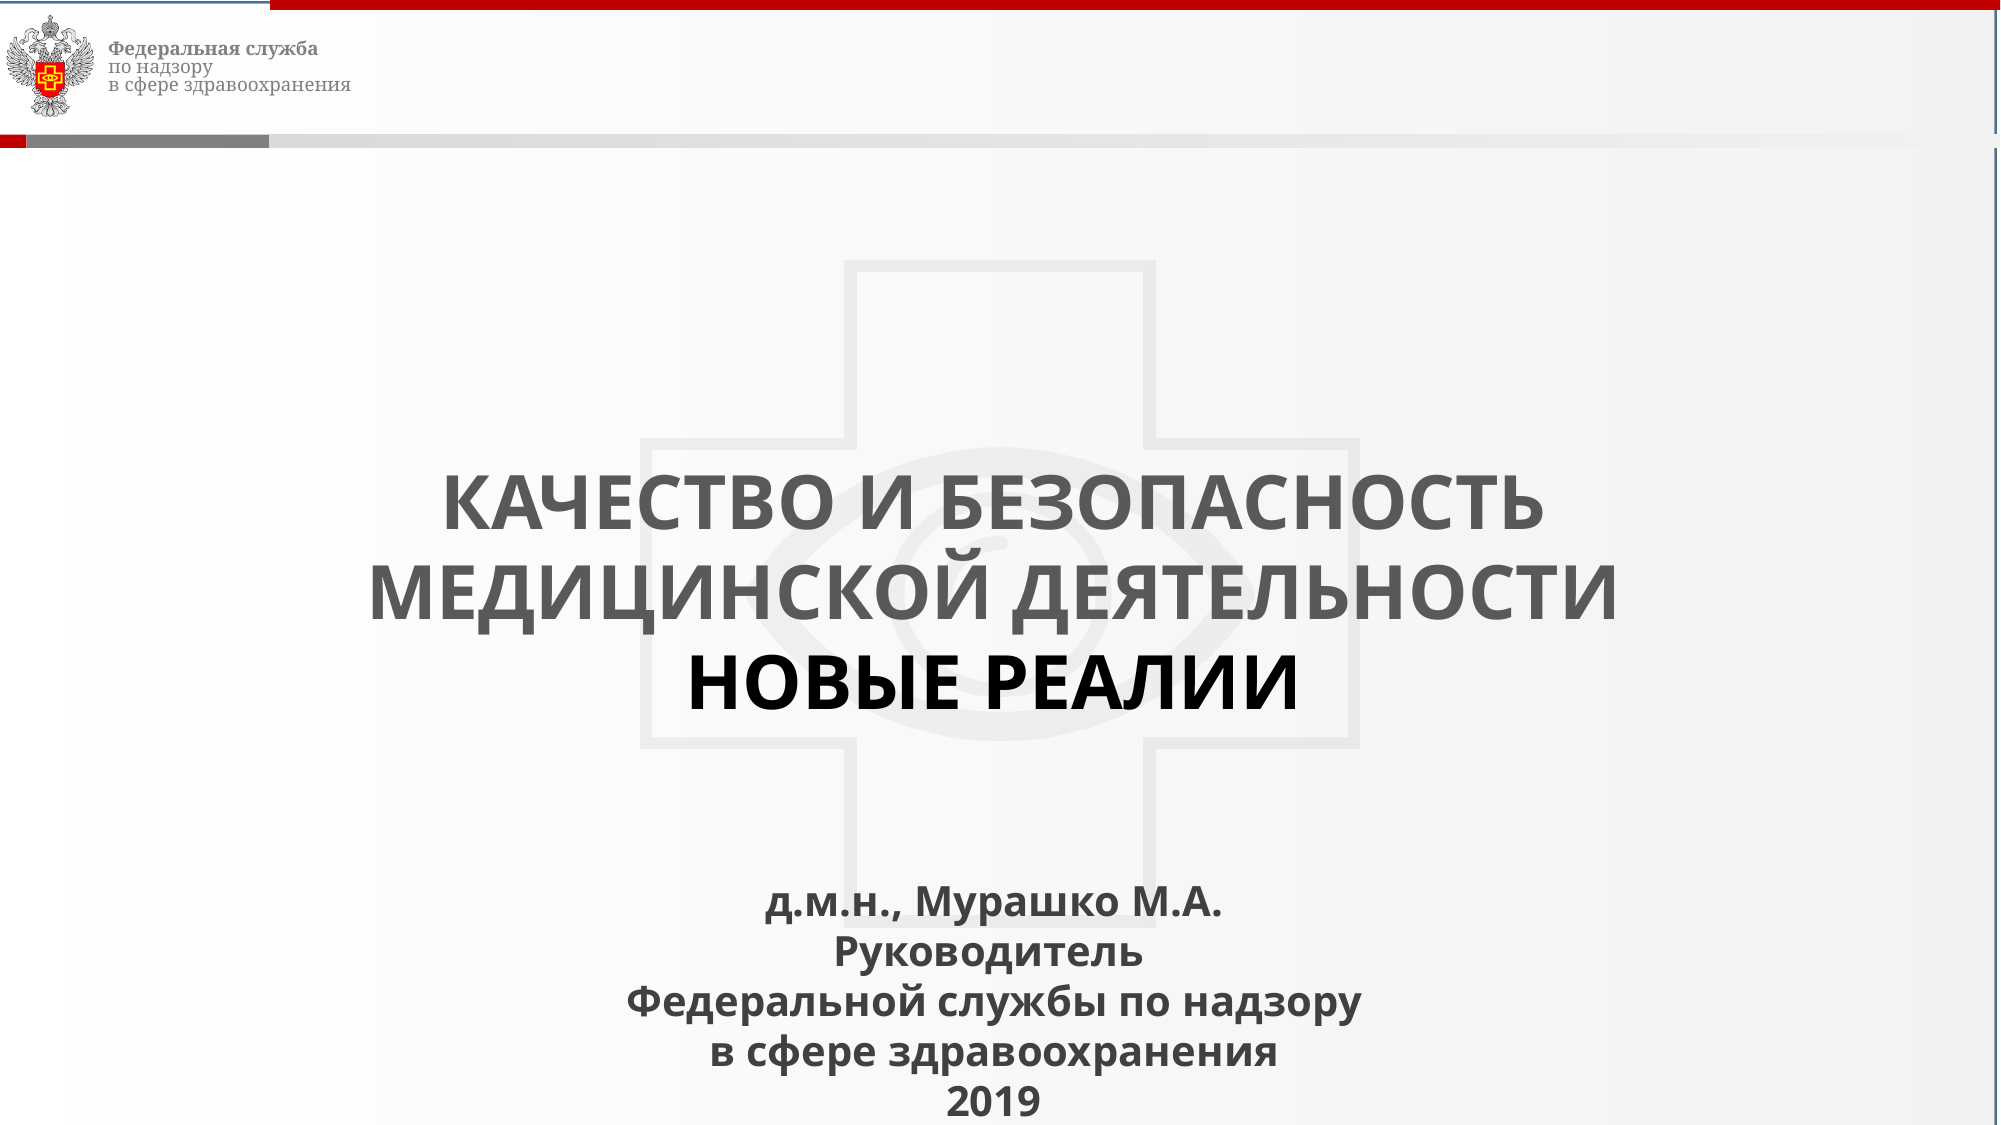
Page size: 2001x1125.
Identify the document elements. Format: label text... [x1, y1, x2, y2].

text_box д.м.н., Мурашко М.А. Руководитель Федеральной службы по надзору в сфере здравоохранения 2019 [267, 867, 1721, 1125]
picture [0, 15, 101, 117]
text_box КАЧЕСТВО И БЕЗОПАСНОСТЬ МЕДИЦИНСКОЙ ДЕЯТЕЛЬНОСТИ НОВЫЕ РЕАЛИИ [267, 447, 1721, 732]
